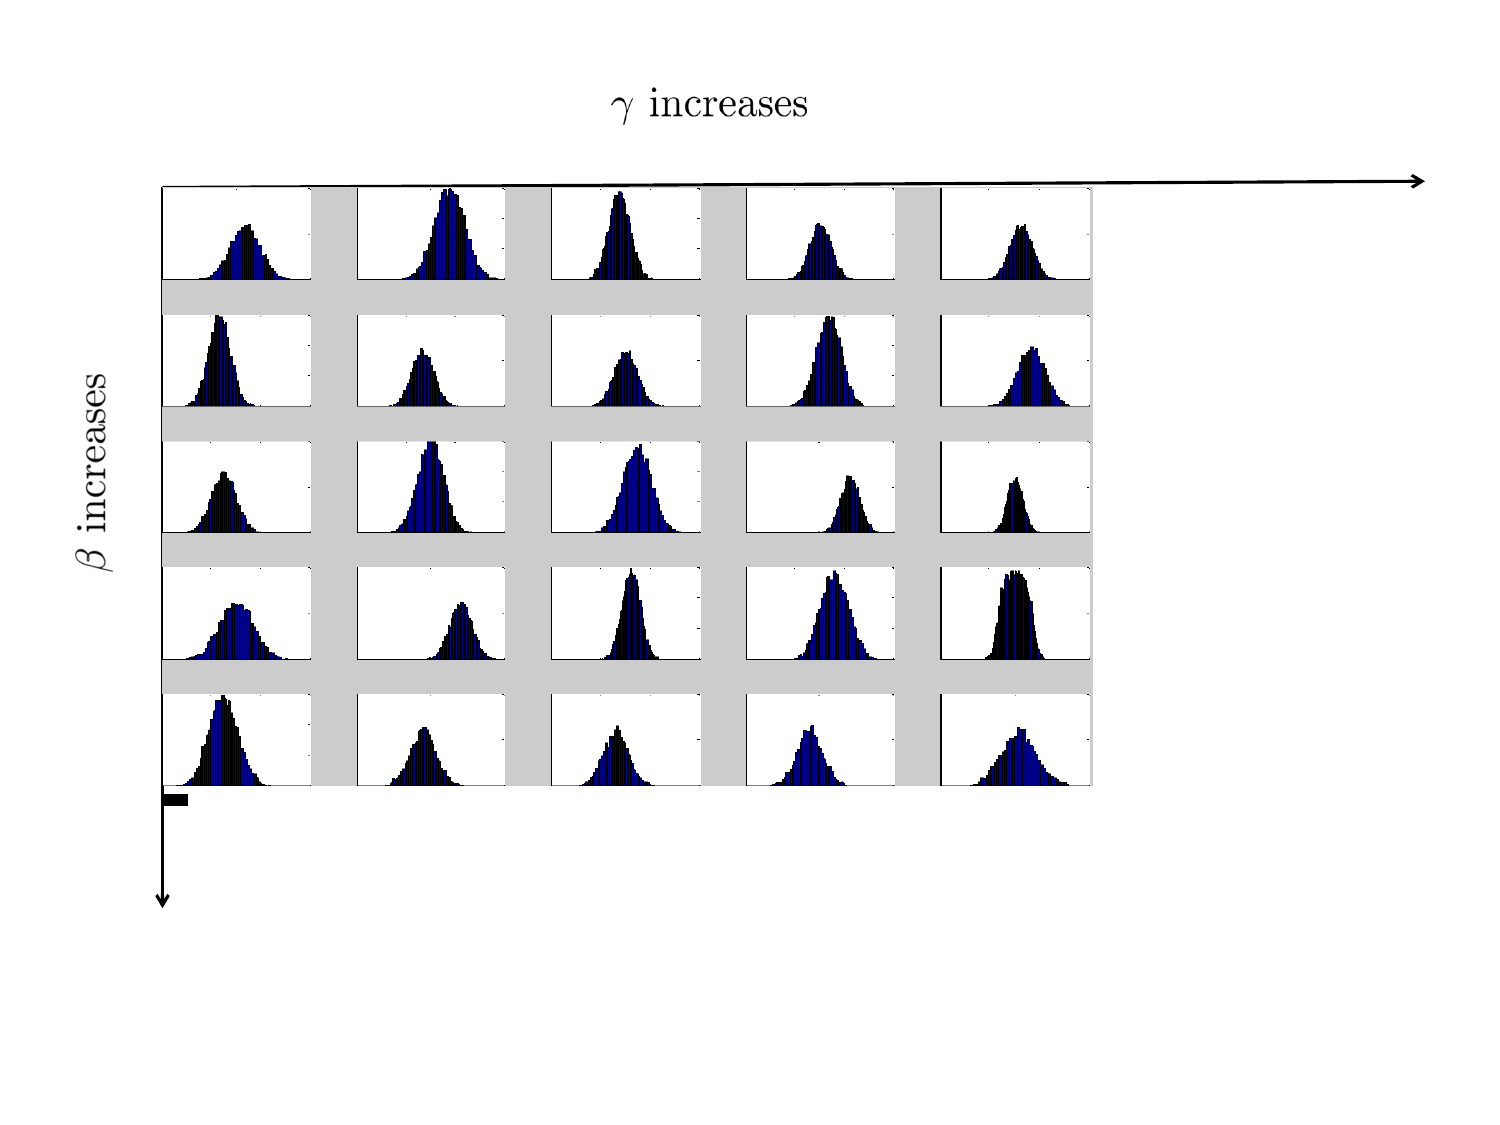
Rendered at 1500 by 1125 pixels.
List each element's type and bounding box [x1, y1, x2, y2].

picture [610, 87, 807, 125]
picture [0, 187, 1094, 787]
text_box [162, 180, 1426, 188]
